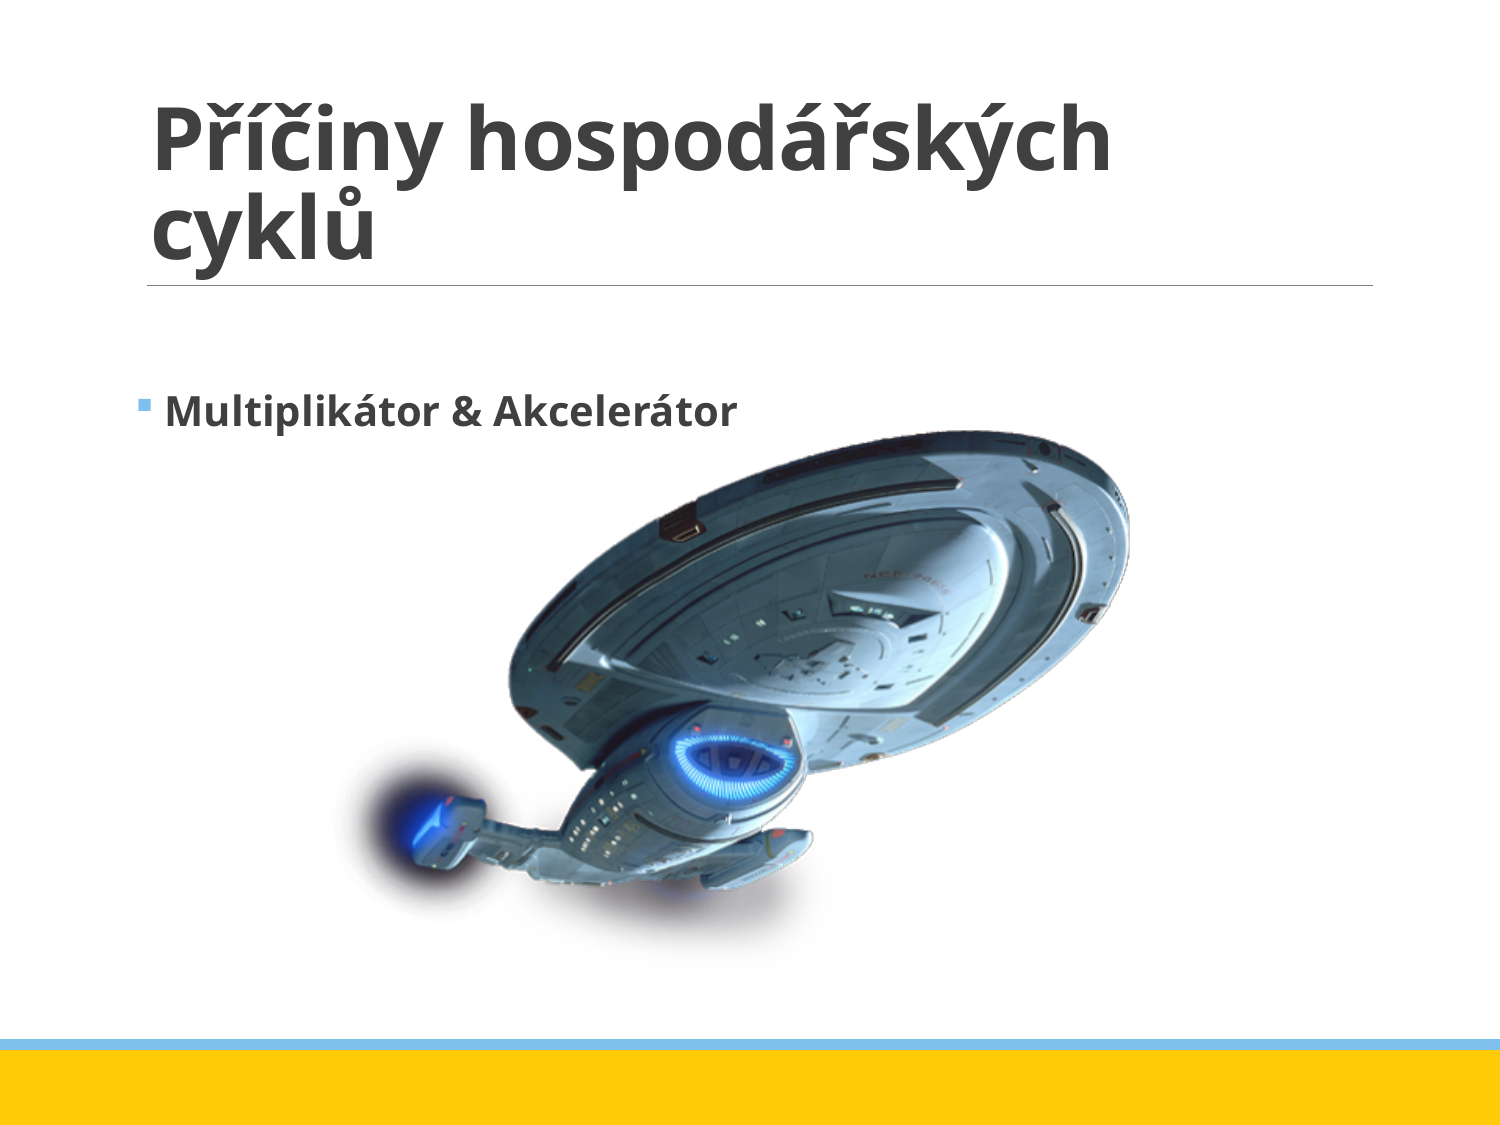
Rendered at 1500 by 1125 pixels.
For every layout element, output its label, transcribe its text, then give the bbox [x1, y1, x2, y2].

picture [329, 428, 1131, 979]
title Příčiny hospodářských cyklů [135, 47, 1373, 285]
list Multiplikátor & Akcelerátor [135, 367, 1373, 1040]
